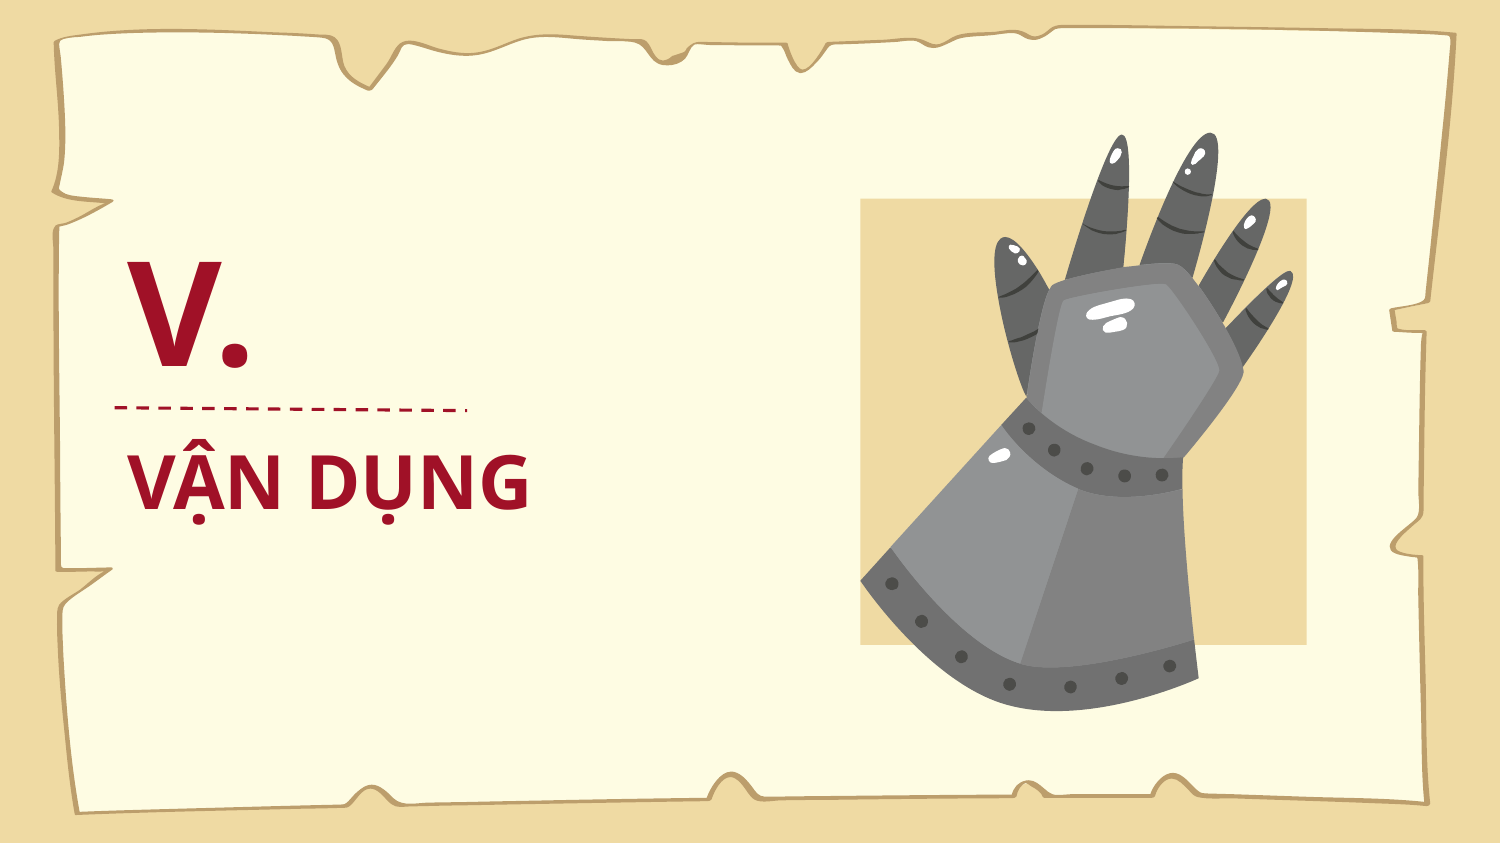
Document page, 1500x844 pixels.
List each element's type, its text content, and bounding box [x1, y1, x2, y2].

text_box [860, 132, 1307, 712]
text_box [114, 407, 468, 411]
title VẬN DỤNG [112, 411, 822, 549]
title V. [112, 218, 822, 411]
